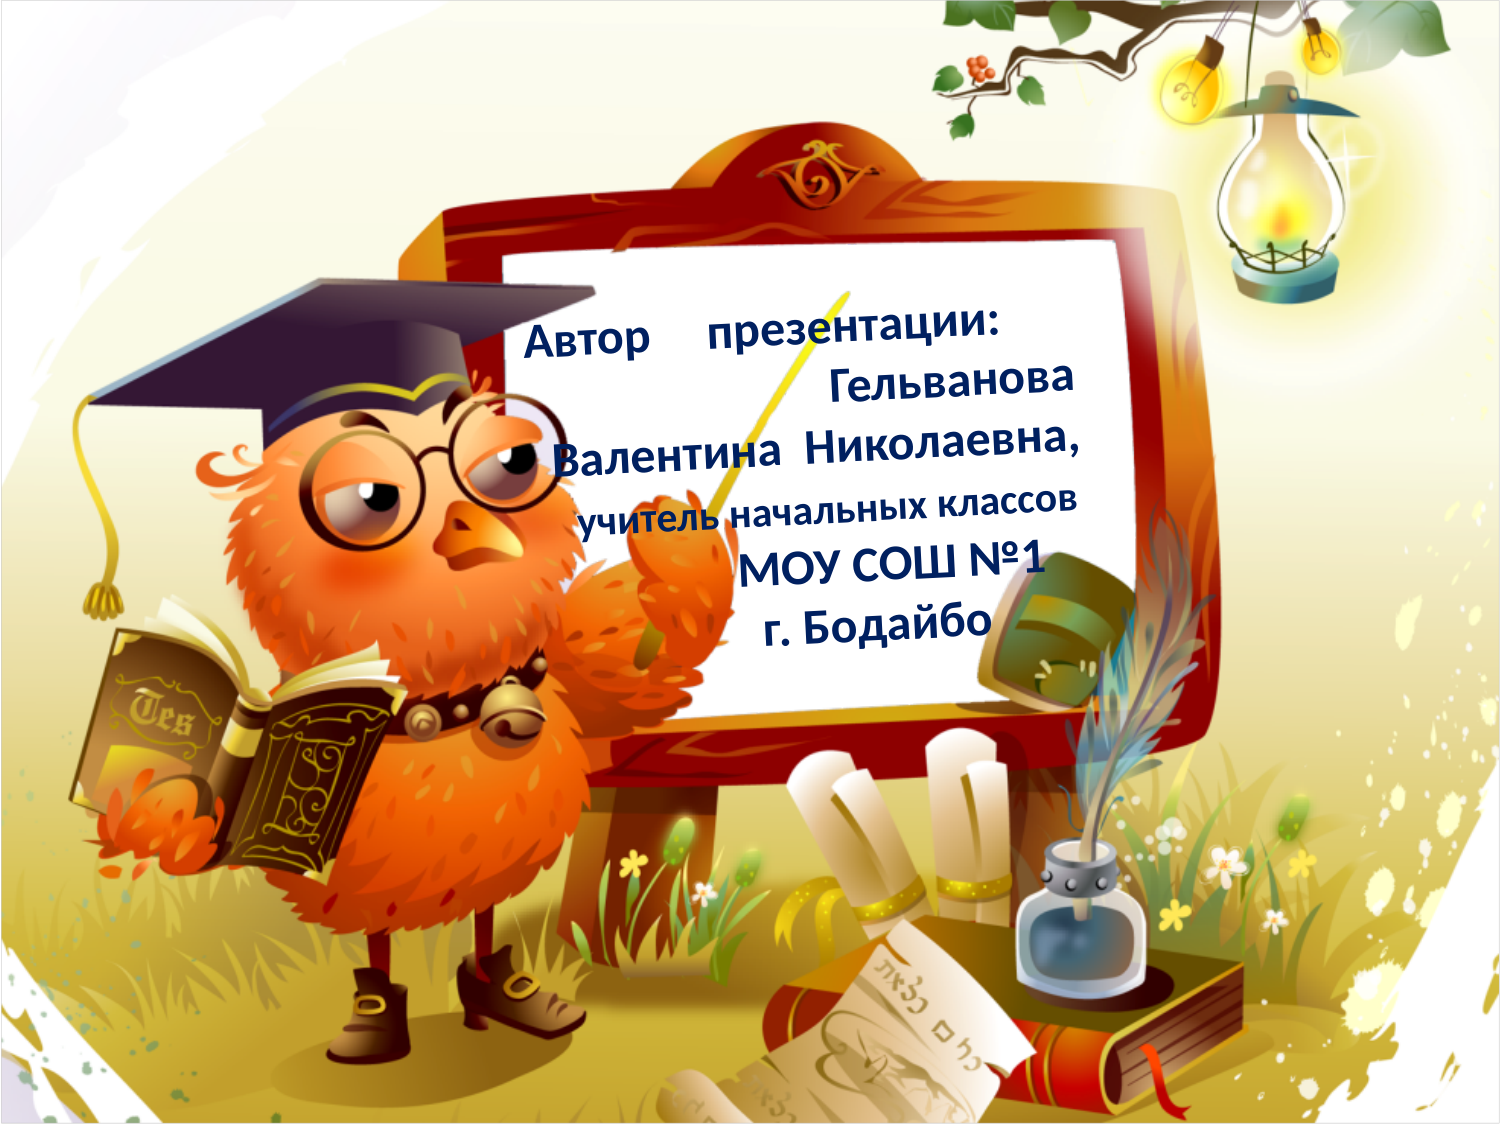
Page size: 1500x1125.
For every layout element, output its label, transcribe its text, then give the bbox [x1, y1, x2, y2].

text_box Автор презентации: Гельванова Валентина Николаевна, учитель начальных классов МОУ СОШ №1 г. Бодайбо [449, 265, 1242, 680]
picture [0, 0, 1500, 1125]
